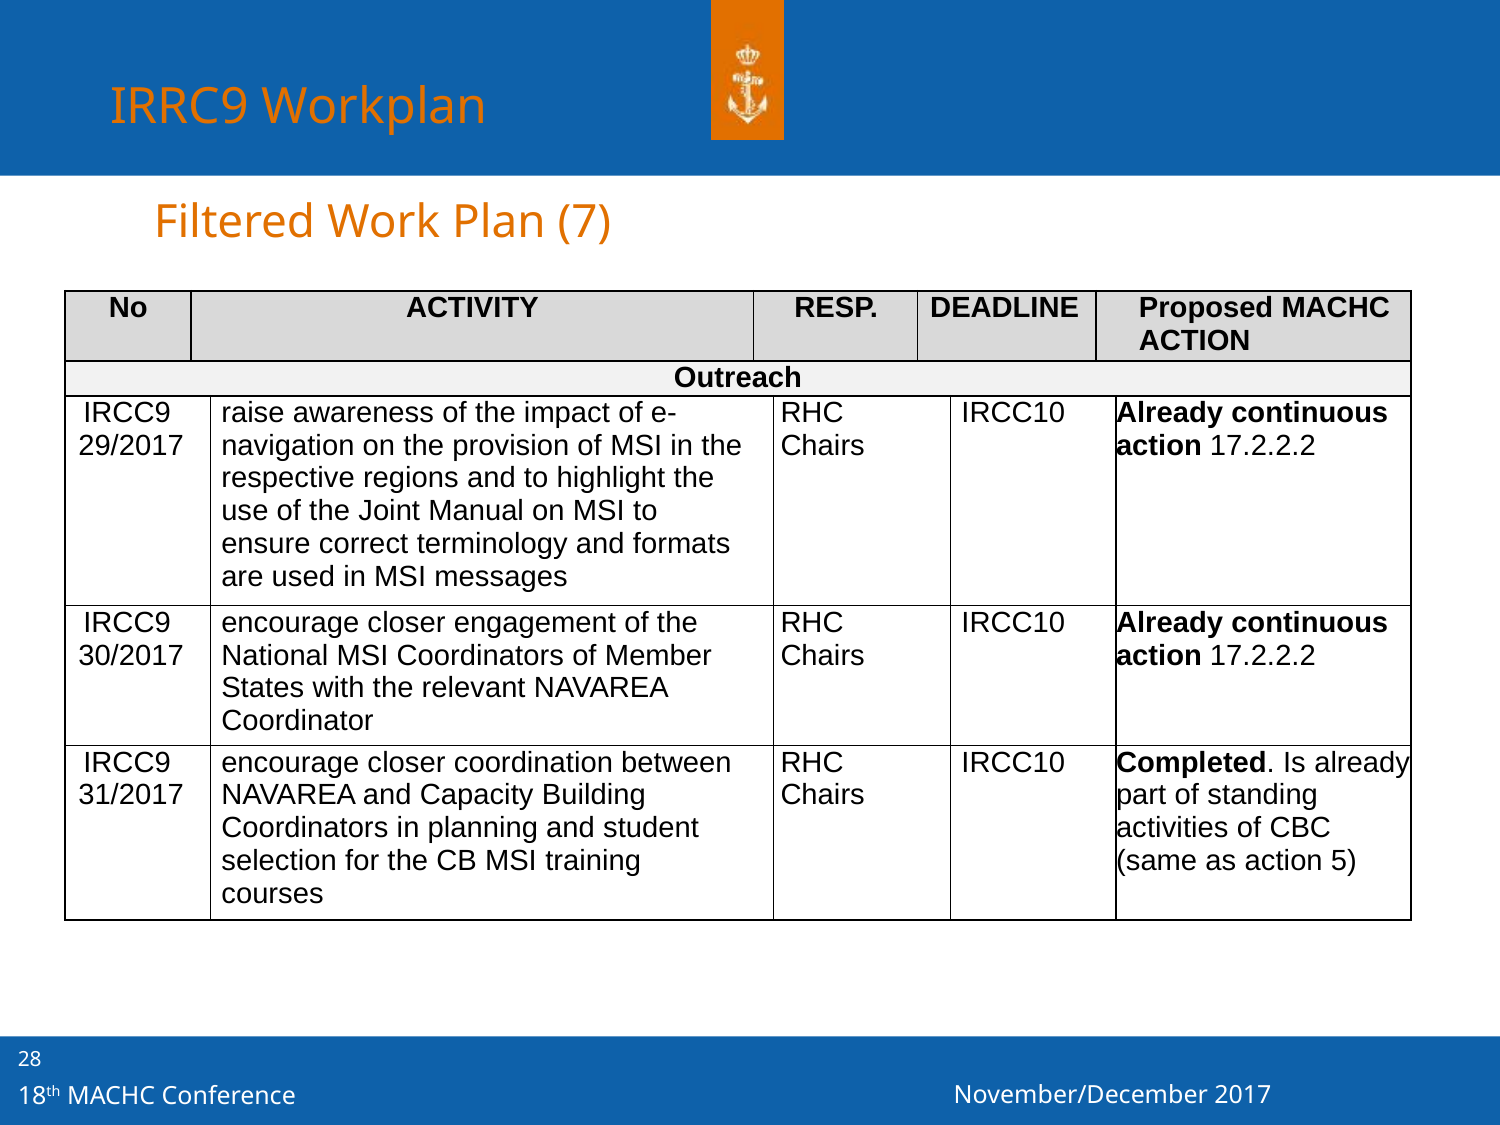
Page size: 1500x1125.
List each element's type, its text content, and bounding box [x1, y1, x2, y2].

table_cell IRCC10 [951, 397, 1115, 605]
table_cell Already continuous action 17.2.2.2 [1117, 606, 1410, 745]
text_box Filtered Work Plan (7) [138, 184, 627, 255]
table_header DEADLINE [918, 292, 1095, 360]
picture [711, 0, 784, 140]
table_header RESP. [754, 292, 917, 360]
table_cell encourage closer engagement of the National MSI Coordinators of Member States with the relevant NAVAREA Coordinator [211, 606, 773, 745]
table_cell IRCC9 29/2017 [66, 397, 210, 605]
table_cell IRCC9 30/2017 [66, 606, 210, 745]
table_header ACTIVITY [192, 292, 753, 360]
table_cell RHC Chairs [774, 746, 950, 919]
table_cell Already continuous action 17.2.2.2 [1117, 397, 1410, 605]
table_header Proposed MACHC ACTION [1097, 292, 1410, 360]
table_cell IRCC10 [951, 746, 1115, 919]
table_header No [66, 292, 190, 360]
table_cell Completed. Is already part of standing activities of CBC (same as action 5) [1117, 746, 1410, 919]
table_cell Outreach [66, 362, 1410, 395]
table_cell RHC Chairs [774, 397, 950, 605]
table_cell encourage closer coordination between NAVAREA and Capacity Building Coordinators in planning and student selection for the CB MSI training courses [211, 746, 773, 919]
table_cell raise awareness of the impact of e- navigation on the provision of MSI in the respective regions and to highlight the use of the Joint Manual on MSI to ensure correct terminology and formats are used in MSI messages [211, 397, 773, 605]
table_cell IRCC10 [951, 606, 1115, 745]
text_box IRRC9 Workplan [95, 66, 503, 142]
table_cell RHC Chairs [774, 606, 950, 745]
table_cell IRCC9 31/2017 [66, 746, 210, 919]
